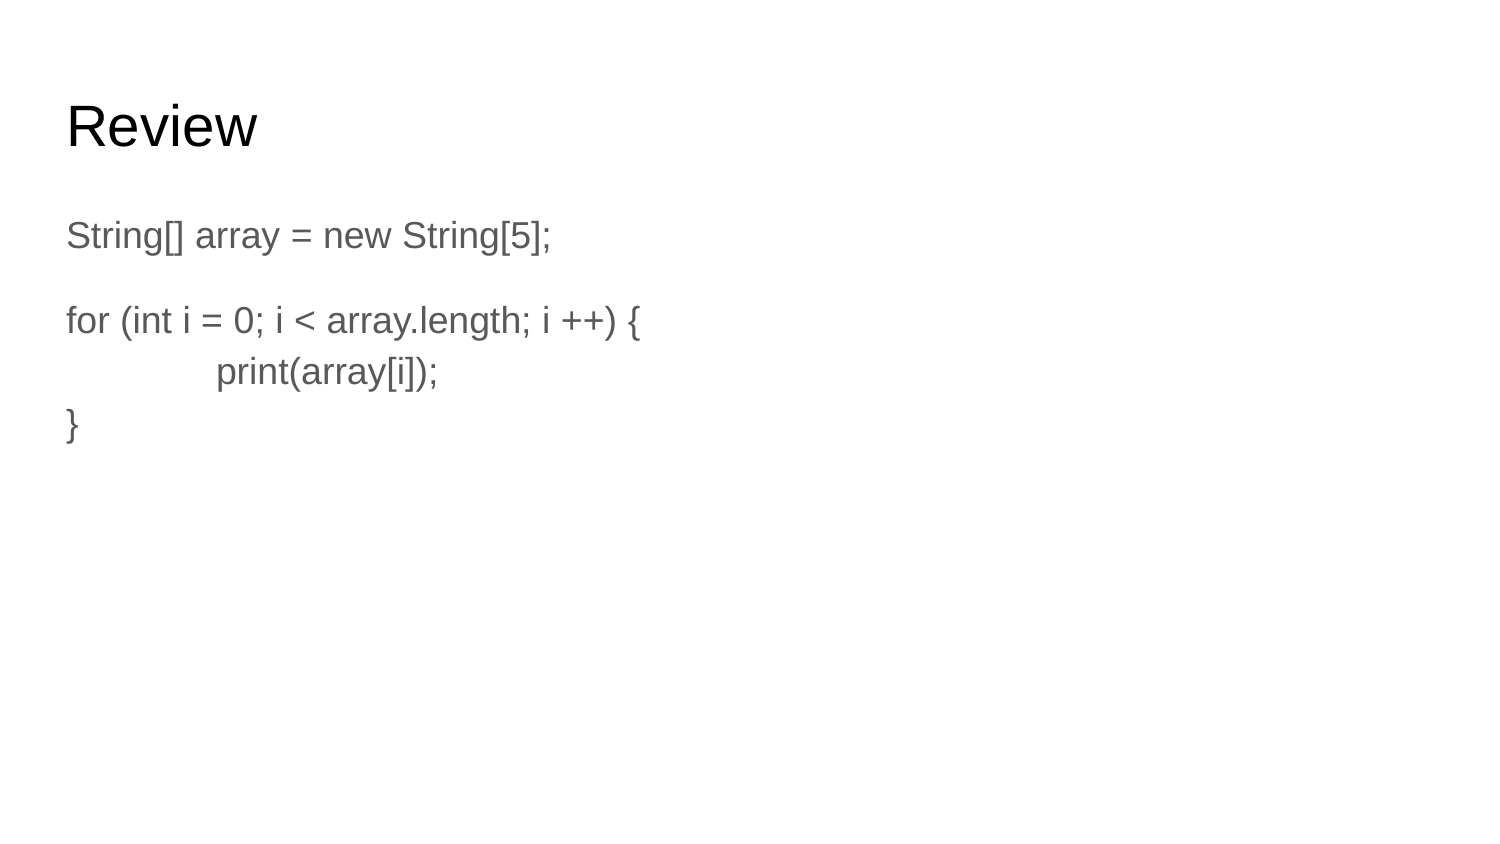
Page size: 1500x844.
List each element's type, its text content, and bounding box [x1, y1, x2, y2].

list String[] array = new String[5]; for (int i = 0; i < array.length; i ++) { print(array[i]); } [51, 189, 1449, 750]
title Review [51, 72, 1449, 167]
